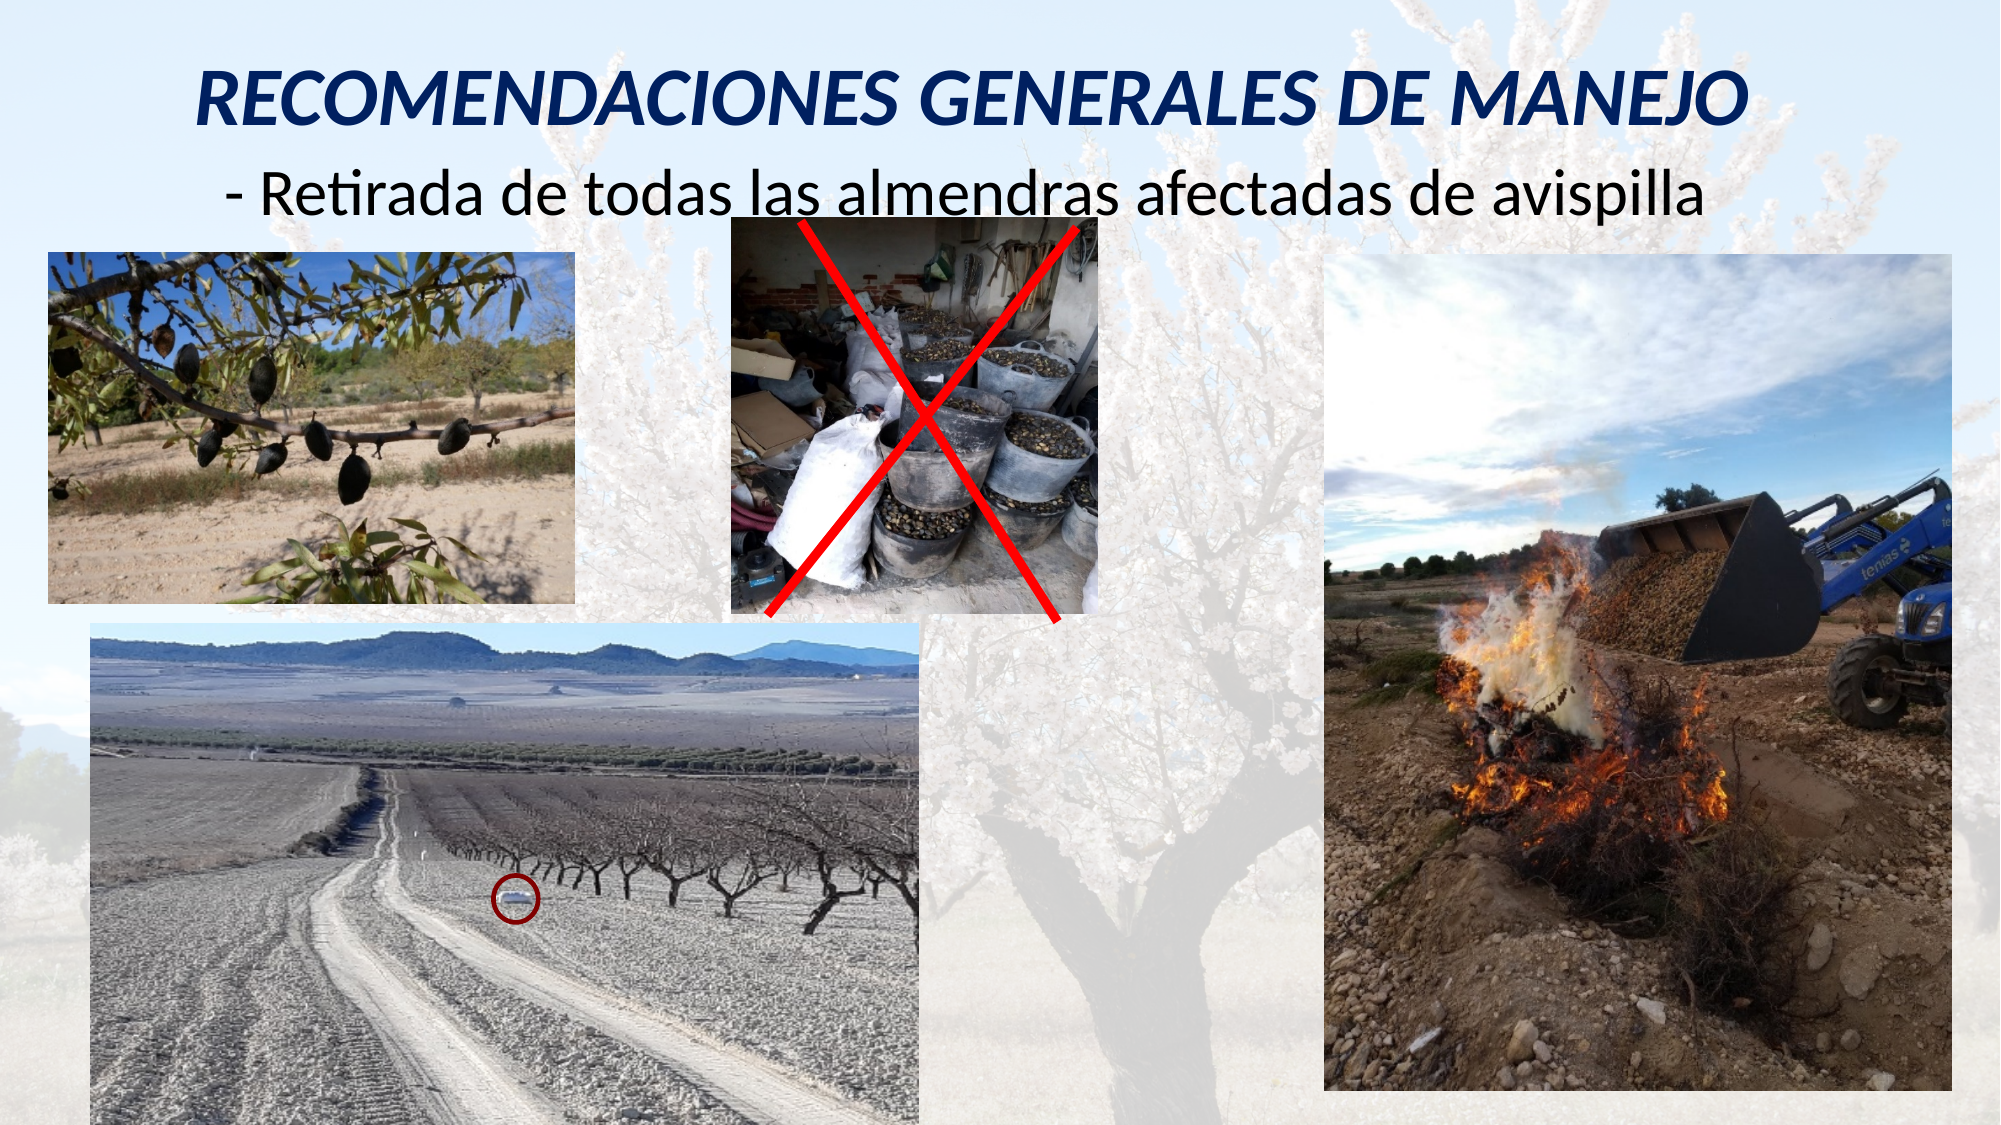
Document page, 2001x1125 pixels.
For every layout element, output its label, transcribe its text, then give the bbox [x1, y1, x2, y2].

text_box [767, 227, 800, 616]
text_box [800, 221, 1058, 622]
picture [48, 252, 575, 604]
text_box RECOMENDACIONES GENERALES DE MANEJO [179, 34, 1766, 150]
text_box - Retirada de todas las almendras afectadas de avispilla [209, 141, 1748, 237]
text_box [1058, 227, 1077, 616]
picture [1324, 254, 1952, 1091]
picture [731, 217, 1098, 614]
picture [90, 622, 919, 1125]
